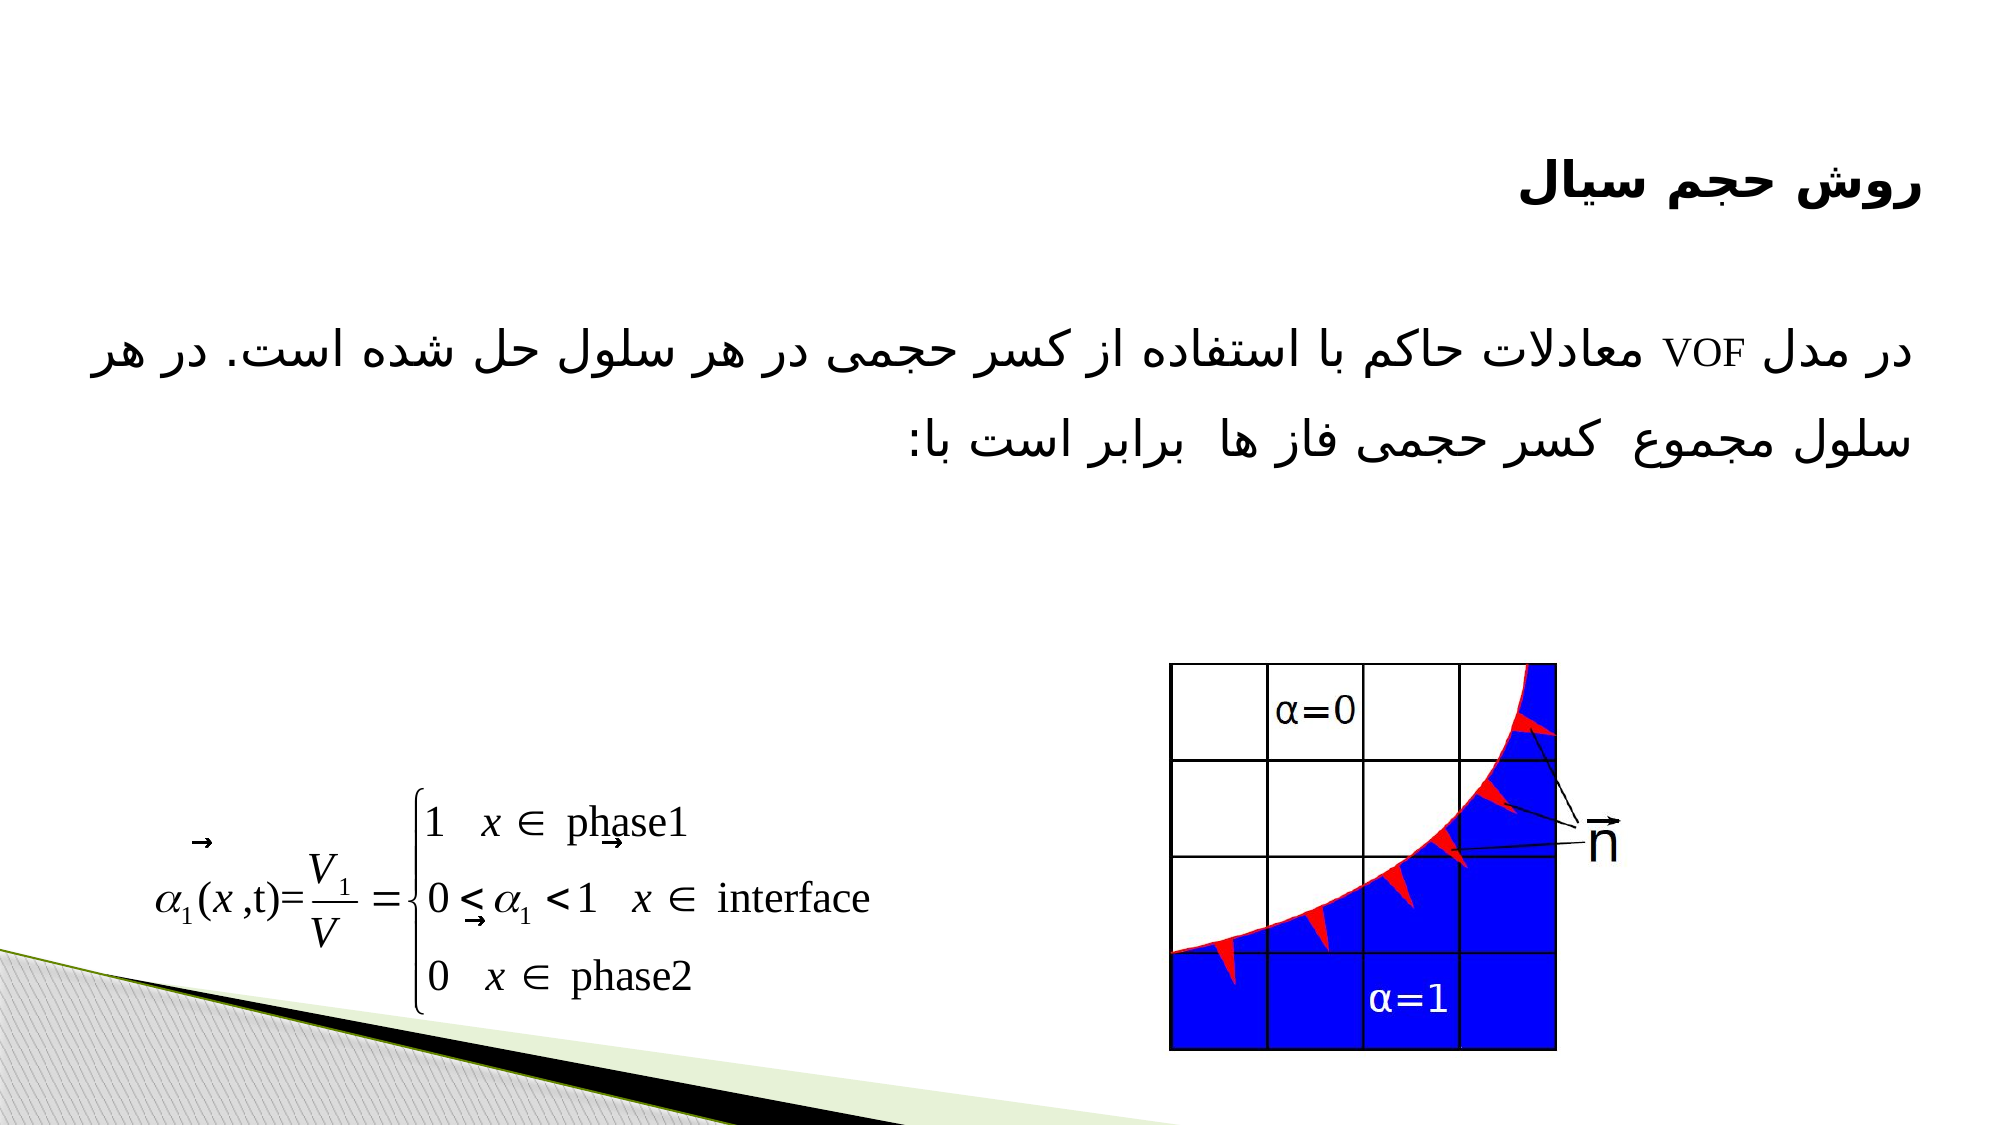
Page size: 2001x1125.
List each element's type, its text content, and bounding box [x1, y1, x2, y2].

picture [1120, 646, 1628, 1058]
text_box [147, 775, 883, 1029]
title روش حجم سیال [1404, 124, 1939, 231]
